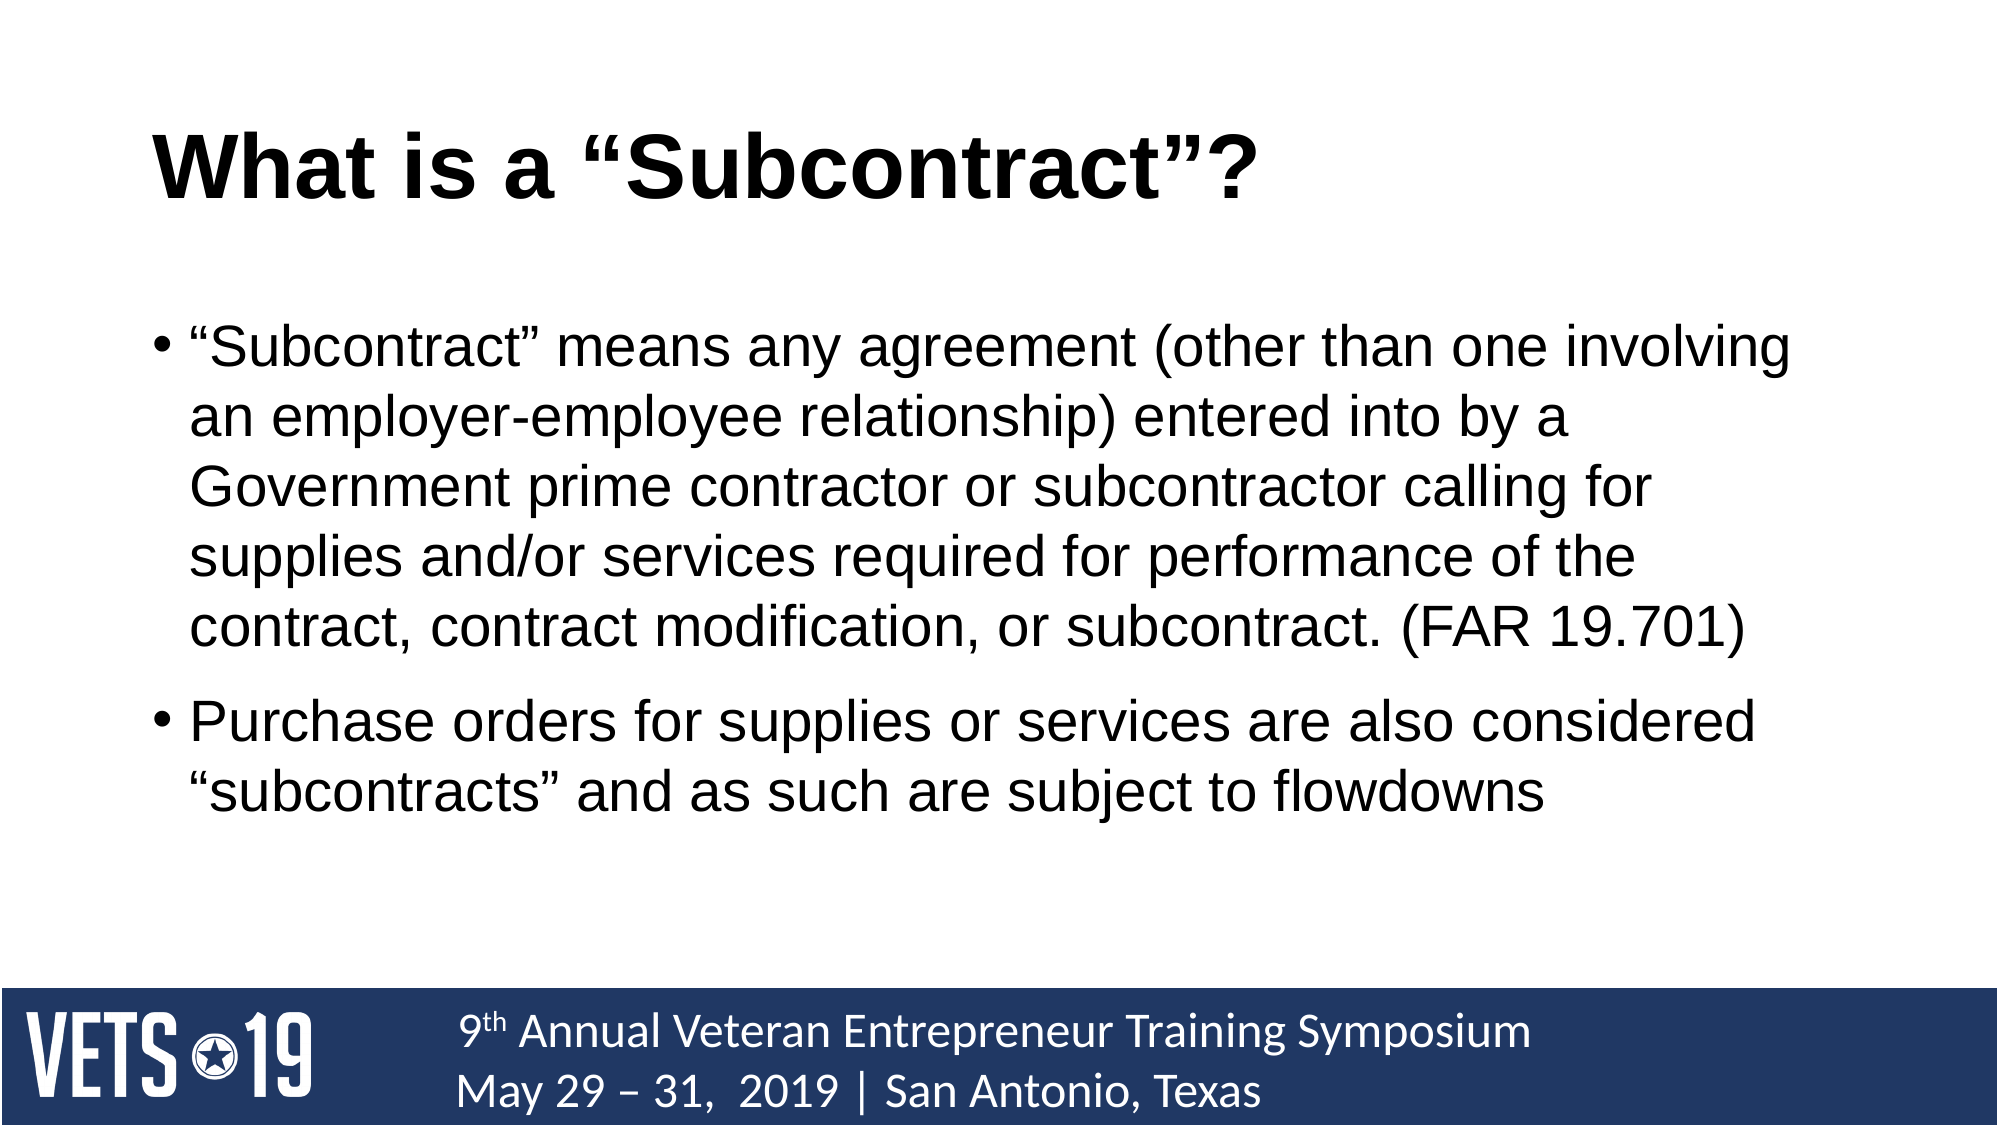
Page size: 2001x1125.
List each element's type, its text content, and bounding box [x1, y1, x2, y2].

text_box 9th Annual Veteran Entrepreneur Training Symposium May 29 – 31, 2019 | San Antonio, Texas [2, 988, 1997, 1125]
title What is a “Subcontract”? [137, 59, 1863, 278]
list “Subcontract” means any agreement (other than one involving an employer-employee relationship) entered into by a Government prime contractor or subcontractor calling for supplies and/or services required for performance of the contract, contract modification, or subcontract. (FAR 19.701) Purchase orders for supplies or services are also considered “subcontracts” and as such are subject to flowdowns [137, 301, 1863, 988]
picture [26, 1012, 311, 1097]
